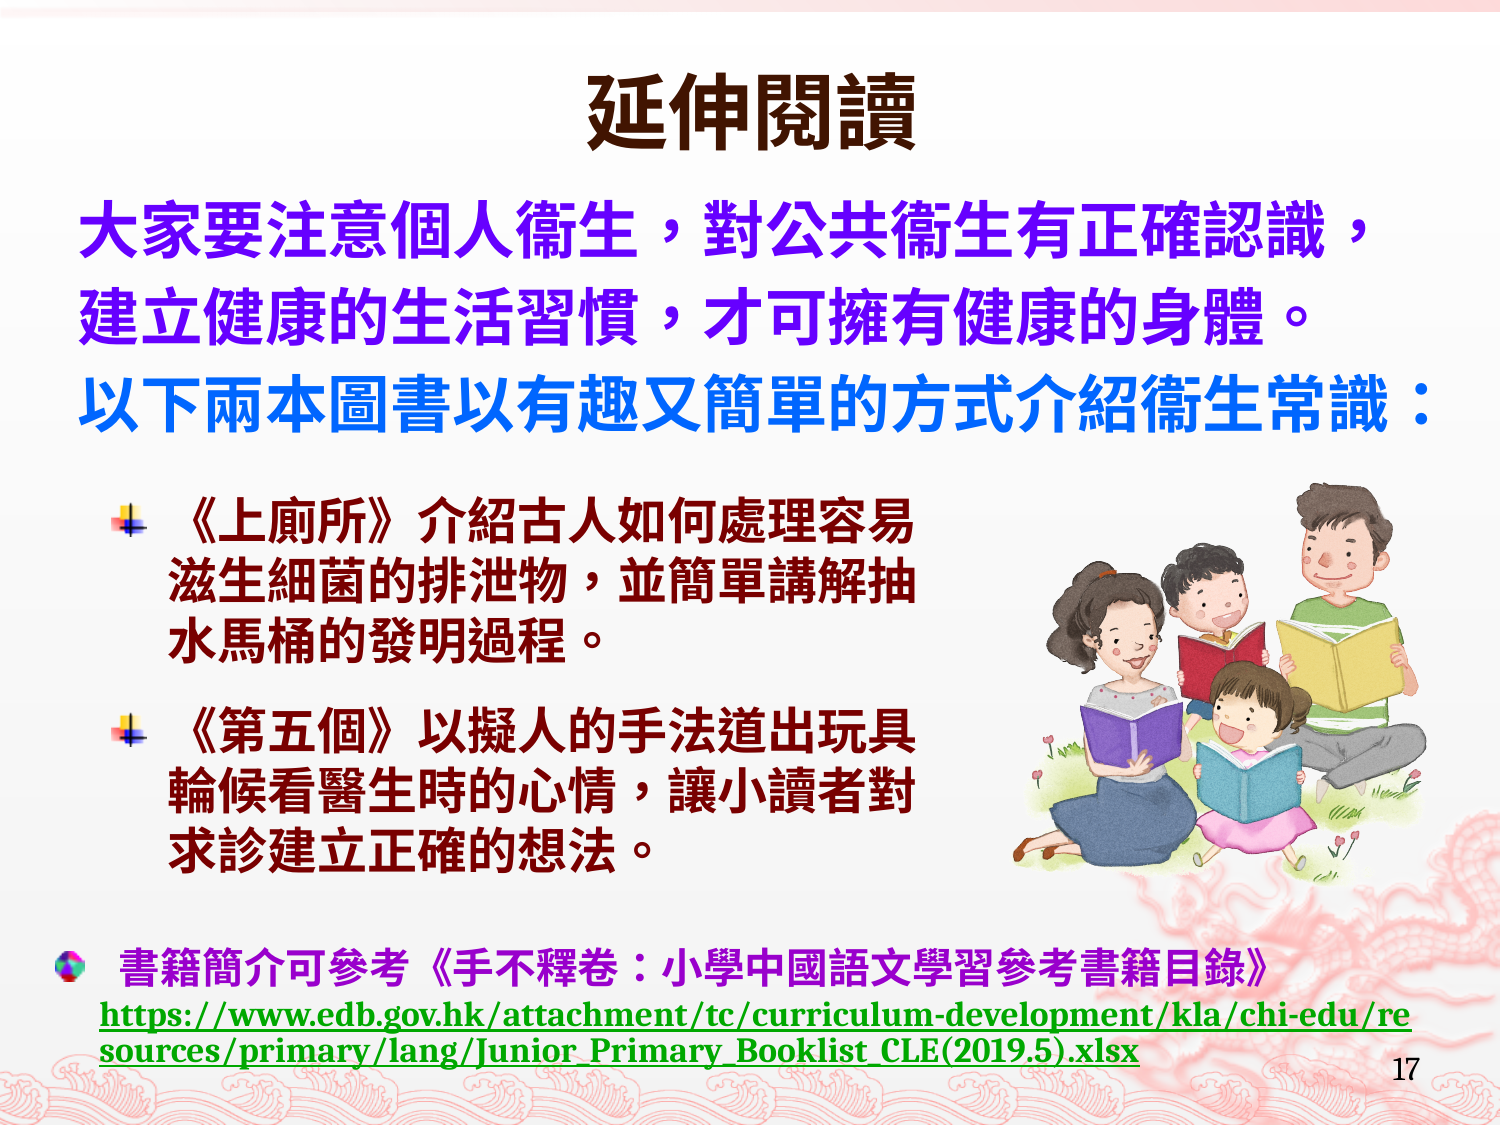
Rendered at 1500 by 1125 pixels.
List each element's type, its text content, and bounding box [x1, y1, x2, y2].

text_box 書籍簡介可參考《手不釋卷：小學中國語文學習參考書籍目錄》 https://www.edb.gov.hk/attachment/tc/curriculum-development/kla/chi-edu/resources/primary/lang/Junior_Primary_Booklist_CLE(2019.5).xlsx [40, 934, 1433, 1042]
text_box 《上廁所》介紹古人如何處理容易滋生細菌的排泄物，並簡單講解抽水馬桶的發明過程。 《第五個》以擬人的手法道出玩具輪候看醫生時的心情，讓小讀者對求診建立正確的想法。 [96, 481, 965, 887]
list 大家要注意個人衞生，對公共衞生有正確認識， 建立健康的生活習慣，才可擁有健康的身體。 以下兩本圖書以有趣又簡單的方式介紹衞生常識： [62, 183, 1477, 469]
title 延伸閱讀 [77, 41, 1428, 179]
picture [55, 951, 85, 982]
picture [1000, 444, 1452, 901]
slide_number 17 [1085, 1036, 1436, 1097]
picture [111, 501, 147, 537]
picture [111, 711, 147, 747]
